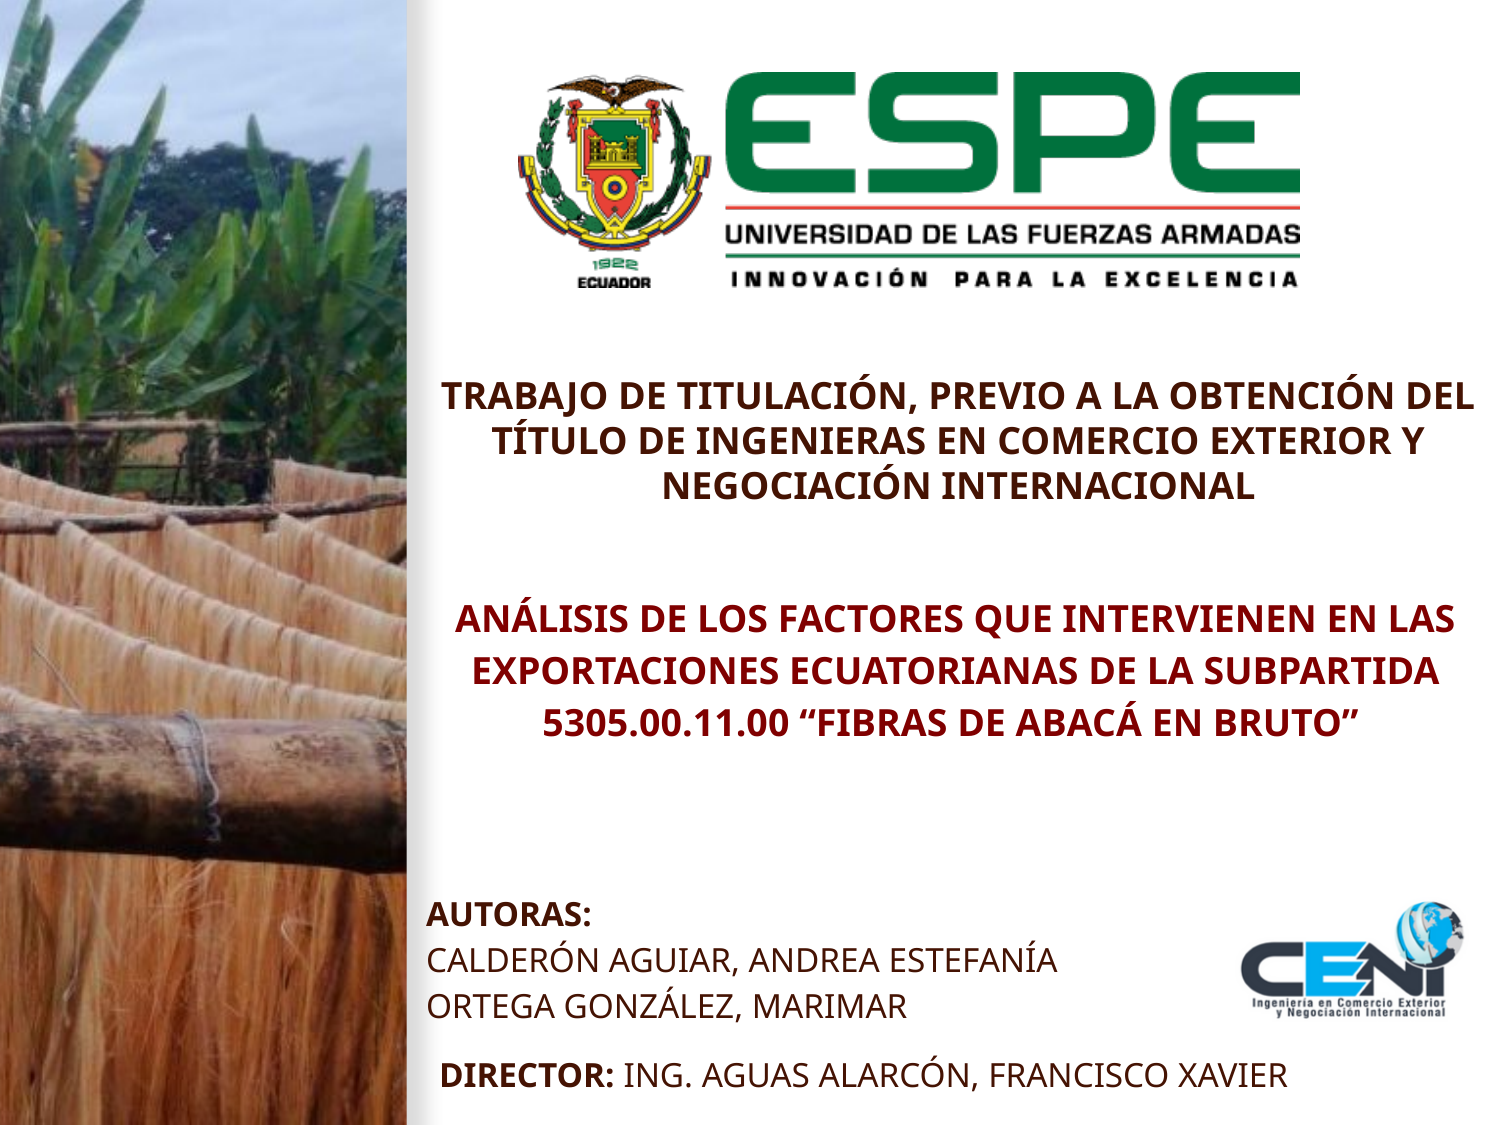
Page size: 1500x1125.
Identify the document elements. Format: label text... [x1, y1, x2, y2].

picture [518, 72, 1300, 288]
text_box ANÁLISIS DE LOS FACTORES QUE INTERVIENEN EN LAS EXPORTACIONES ECUATORIAnAS DE LA SUBPARTIDA 5305.00.11.00 “Fibras de abacá en bruto” [433, 581, 1478, 752]
text_box AUTORAS: CALDERÓN AGUIAR, ANDREA ESTEFANÍA ORTEGA GONZÁLEZ, MARIMAR [411, 879, 1412, 1032]
picture [1219, 897, 1478, 1022]
text_box TRABAJO DE TITULACIÓN, PREVIO A LA OBTENCIÓN DEL TÍTULO DE INGENIERAS EN COMERCIO EXTERIOR Y NEGOCIACIÓN INTERNACIONAL [411, 364, 1500, 514]
text_box DIRECTOR: ING. AGUAS ALARCÓN, FRANCISCO XAVIER [407, 1040, 1412, 1101]
picture [0, 0, 407, 1125]
